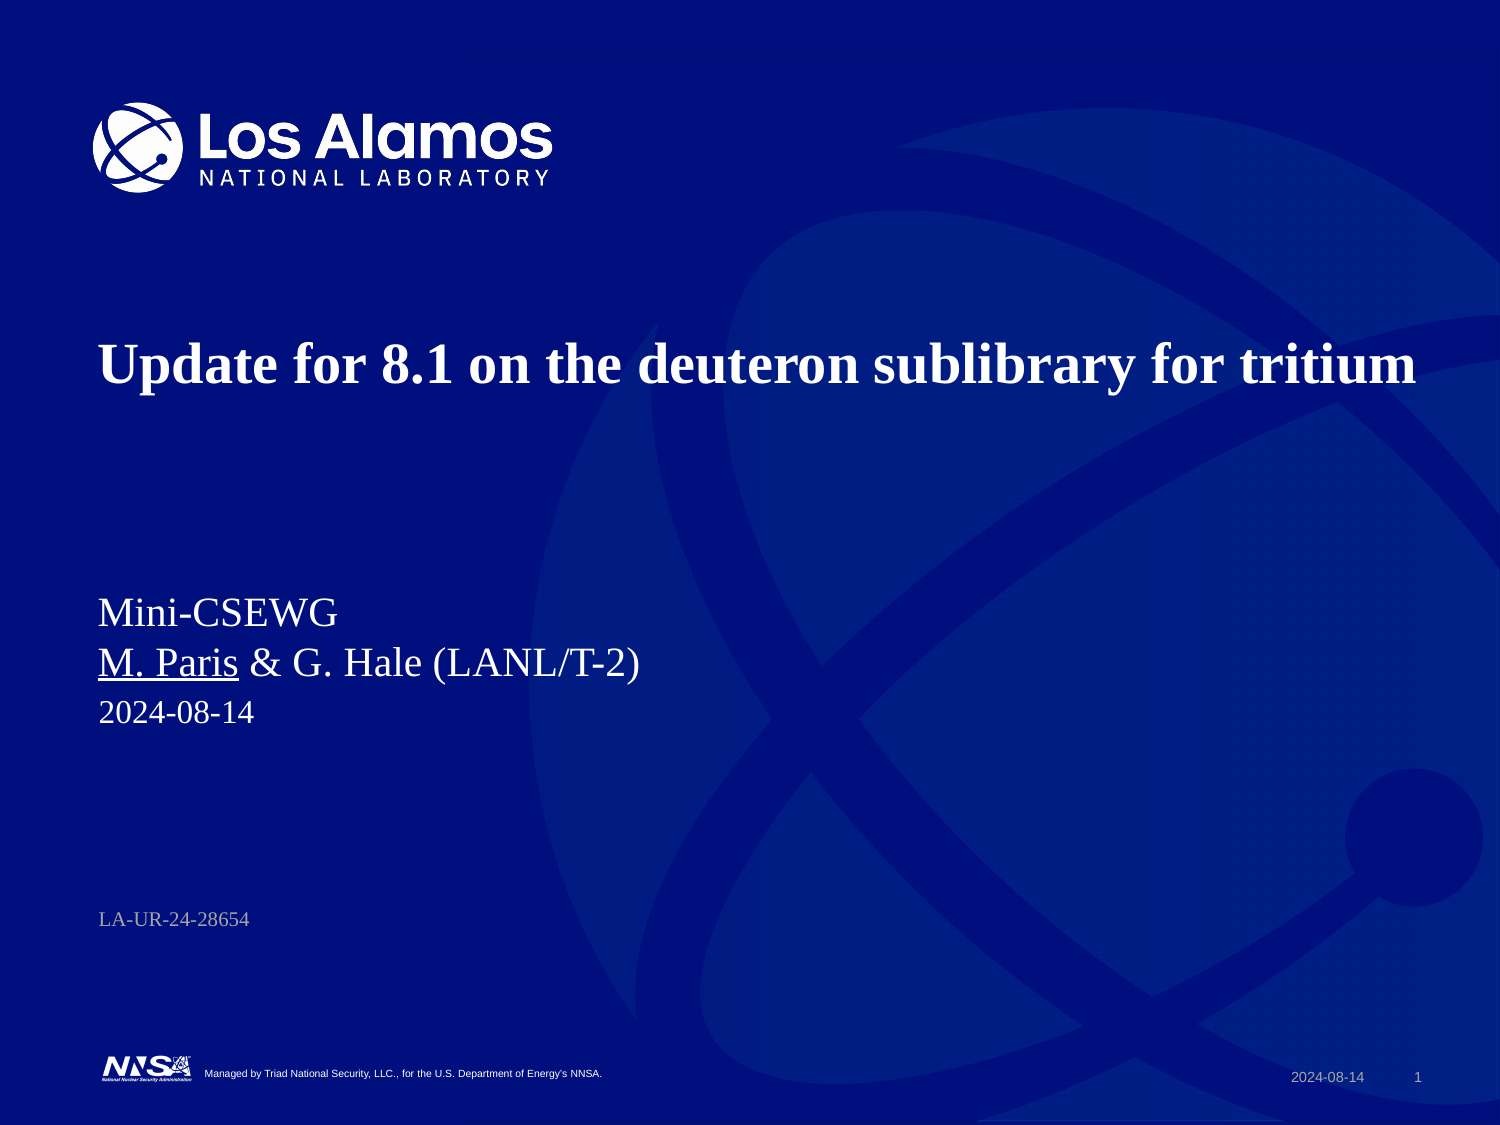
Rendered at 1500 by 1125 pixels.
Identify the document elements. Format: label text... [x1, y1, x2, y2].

title Update for 8.1 on the deuteron sublibrary for tritium [97, 325, 1436, 581]
subtitle Mini-CSEWG M. Paris & G. Hale (LANL/T-2) [97, 584, 1436, 691]
list LA-UR-24-28654 [97, 905, 524, 989]
picture [79, 49, 1500, 1122]
picture [97, 1045, 195, 1093]
list 2024-08-14 [97, 689, 543, 744]
